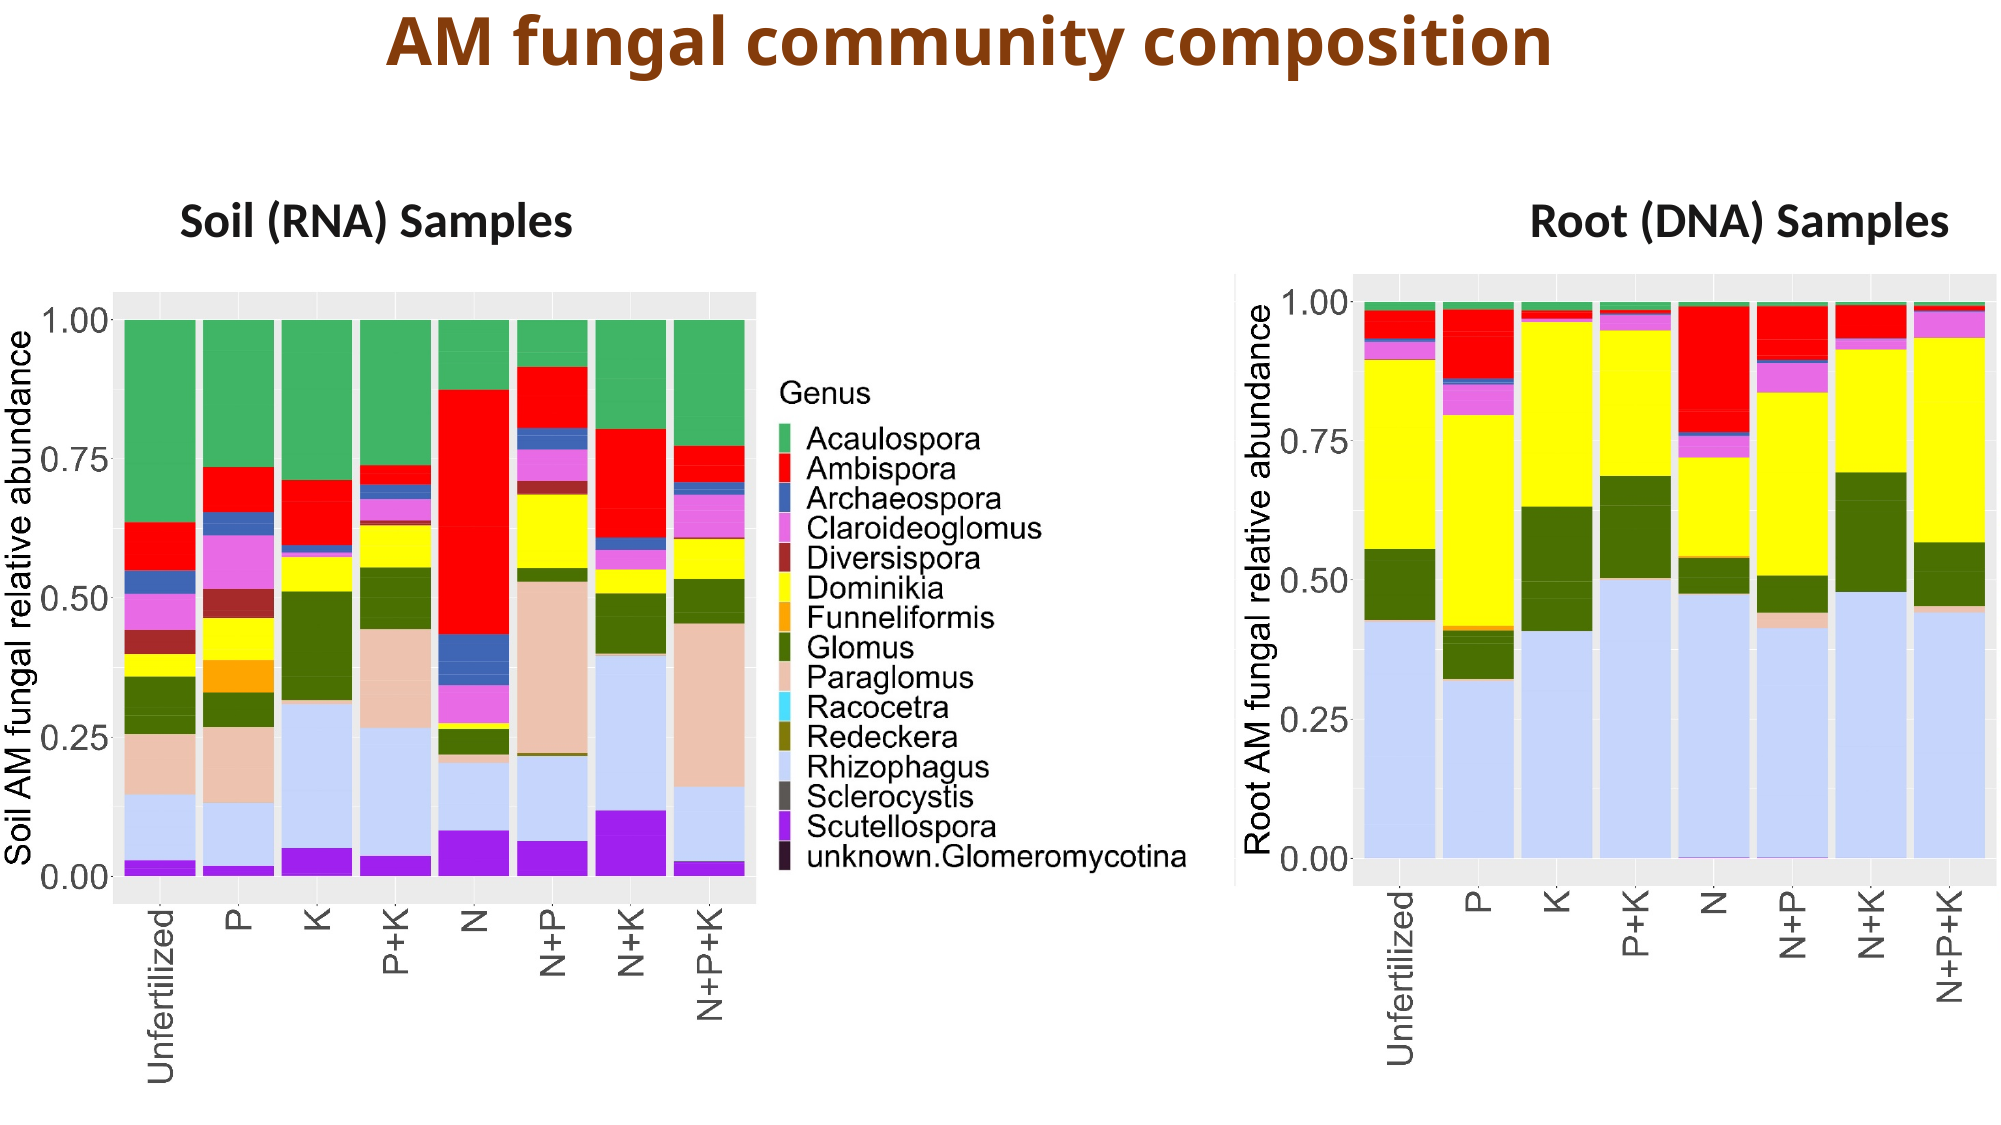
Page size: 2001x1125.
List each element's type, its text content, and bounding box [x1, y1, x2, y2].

picture [773, 376, 1222, 877]
title AM fungal community composition [239, 0, 1702, 89]
text_box Soil (RNA) Samples [164, 179, 589, 255]
text_box Root (DNA) Samples [1515, 179, 1965, 255]
picture [1234, 255, 2000, 1108]
picture [0, 273, 761, 1125]
